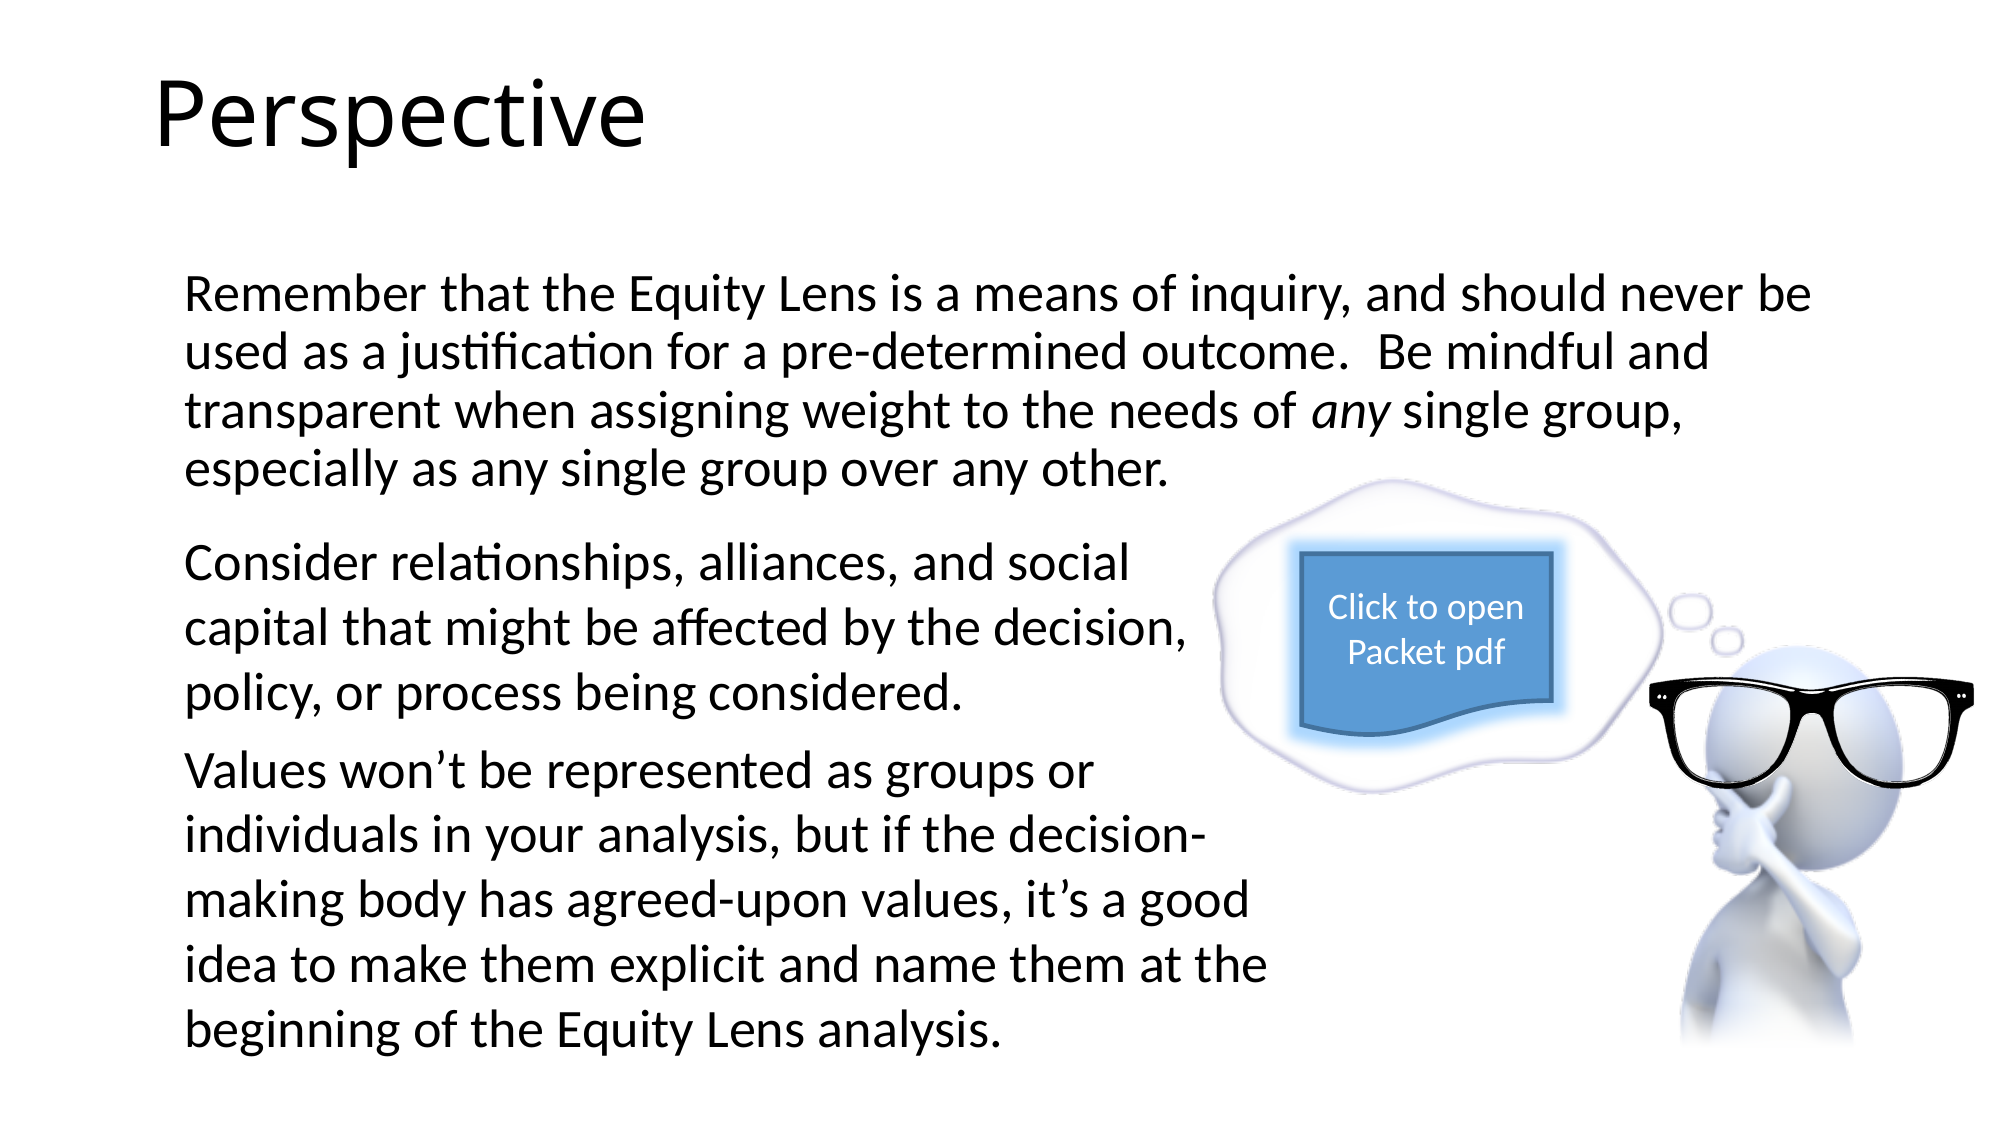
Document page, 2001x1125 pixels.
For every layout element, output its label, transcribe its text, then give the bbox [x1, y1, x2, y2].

title Perspective [137, 59, 1863, 278]
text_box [1186, 470, 1977, 1050]
text_box Consider relationships, alliances, and social capital that might be affected by the decision, policy, or process being considered. Values won’t be represented as groups or individuals in your analysis, but if the decision-making body has agreed-upon values, it’s a good idea to make them explicit and name them at the beginning of the Equity Lens analysis. [169, 519, 1294, 1125]
list Remember that the Equity Lens is a means of inquiry, and should never be used as a justification for a pre-determined outcome. Be mindful and transparent when assigning weight to the needs of any single group, especially as any single group over any other. [169, 257, 1871, 519]
